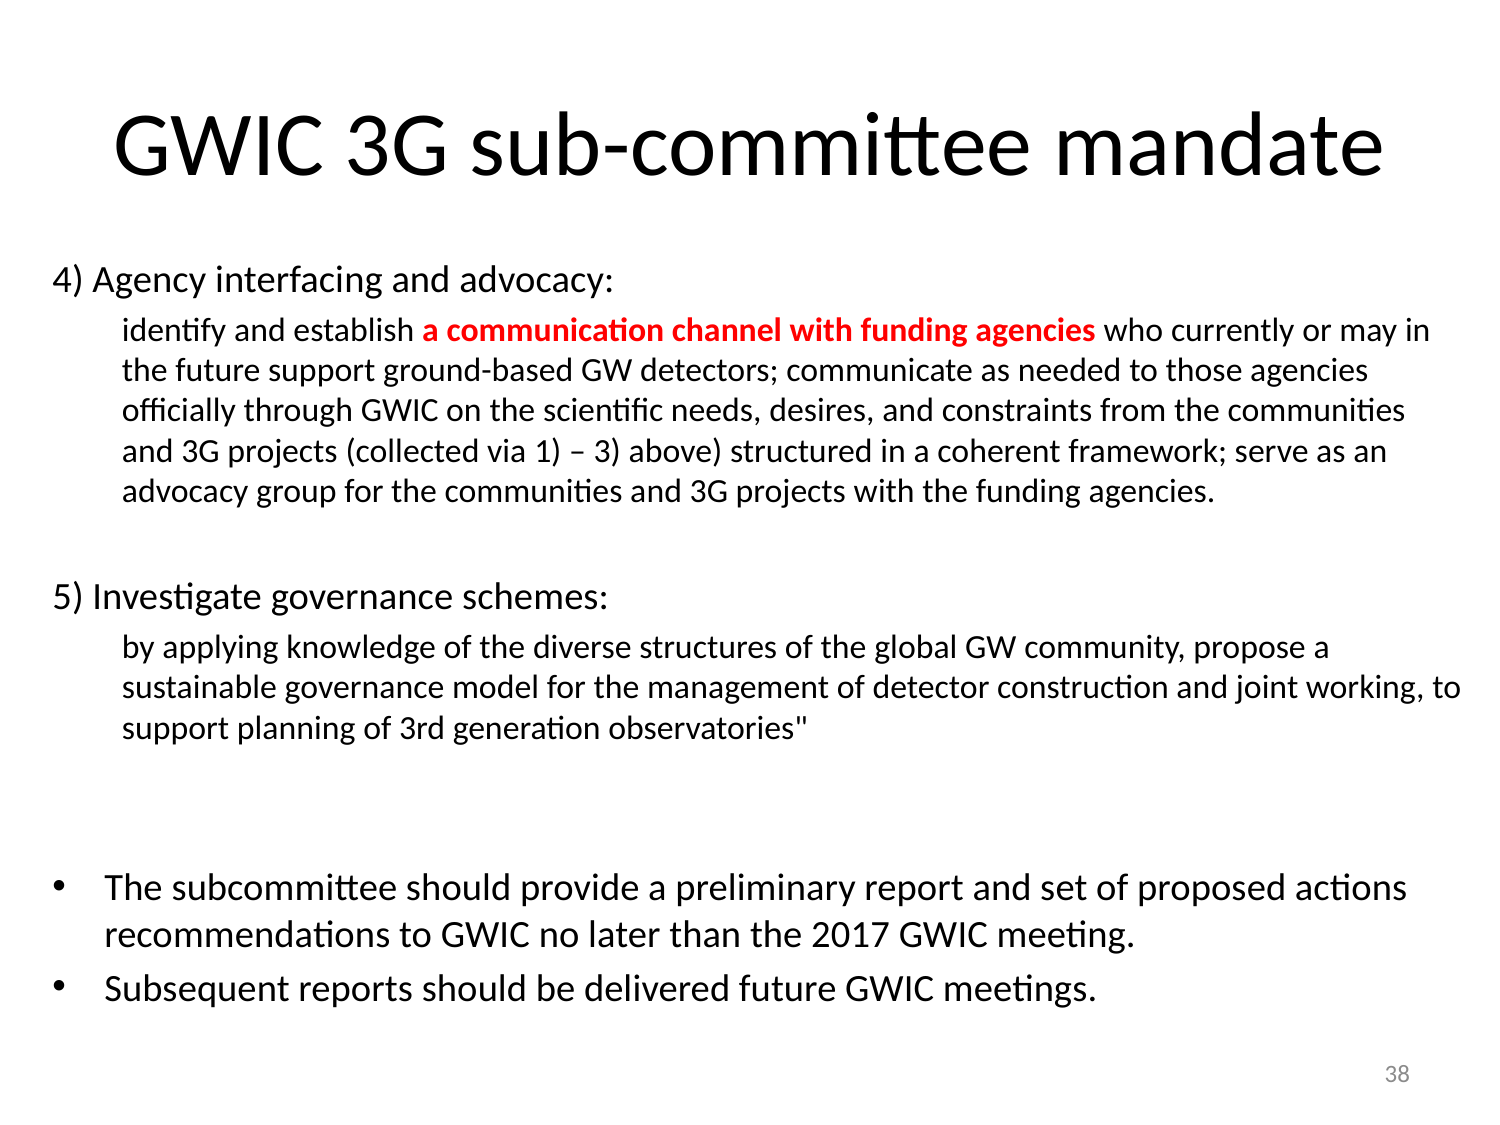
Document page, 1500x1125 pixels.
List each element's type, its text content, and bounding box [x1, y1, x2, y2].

title GWIC 3G sub-committee mandate [75, 45, 1425, 233]
list 4) Agency interfacing and advocacy: identify and establish a communication channel with funding agencies who currently or may in the future support ground-based GW detectors; communicate as needed to those agencies officially through GWIC on the scientific needs, desires, and constraints from the communities and 3G projects (collected via 1) – 3) above) structured in a coherent framework; serve as an advocacy group for the communities and 3G projects with the funding agencies. 5) Investigate governance schemes: by applying knowledge of the diverse structures of the global GW community, propose a sustainable governance model for the management of detector construction and joint working, to support planning of 3rd generation observatories" The subcommittee should provide a preliminary report and set of proposed actions recommendations to GWIC no later than the 2017 GWIC meeting. Subsequent reports should be delivered future GWIC meetings. [37, 246, 1478, 1025]
slide_number 38 [1074, 1042, 1425, 1103]
